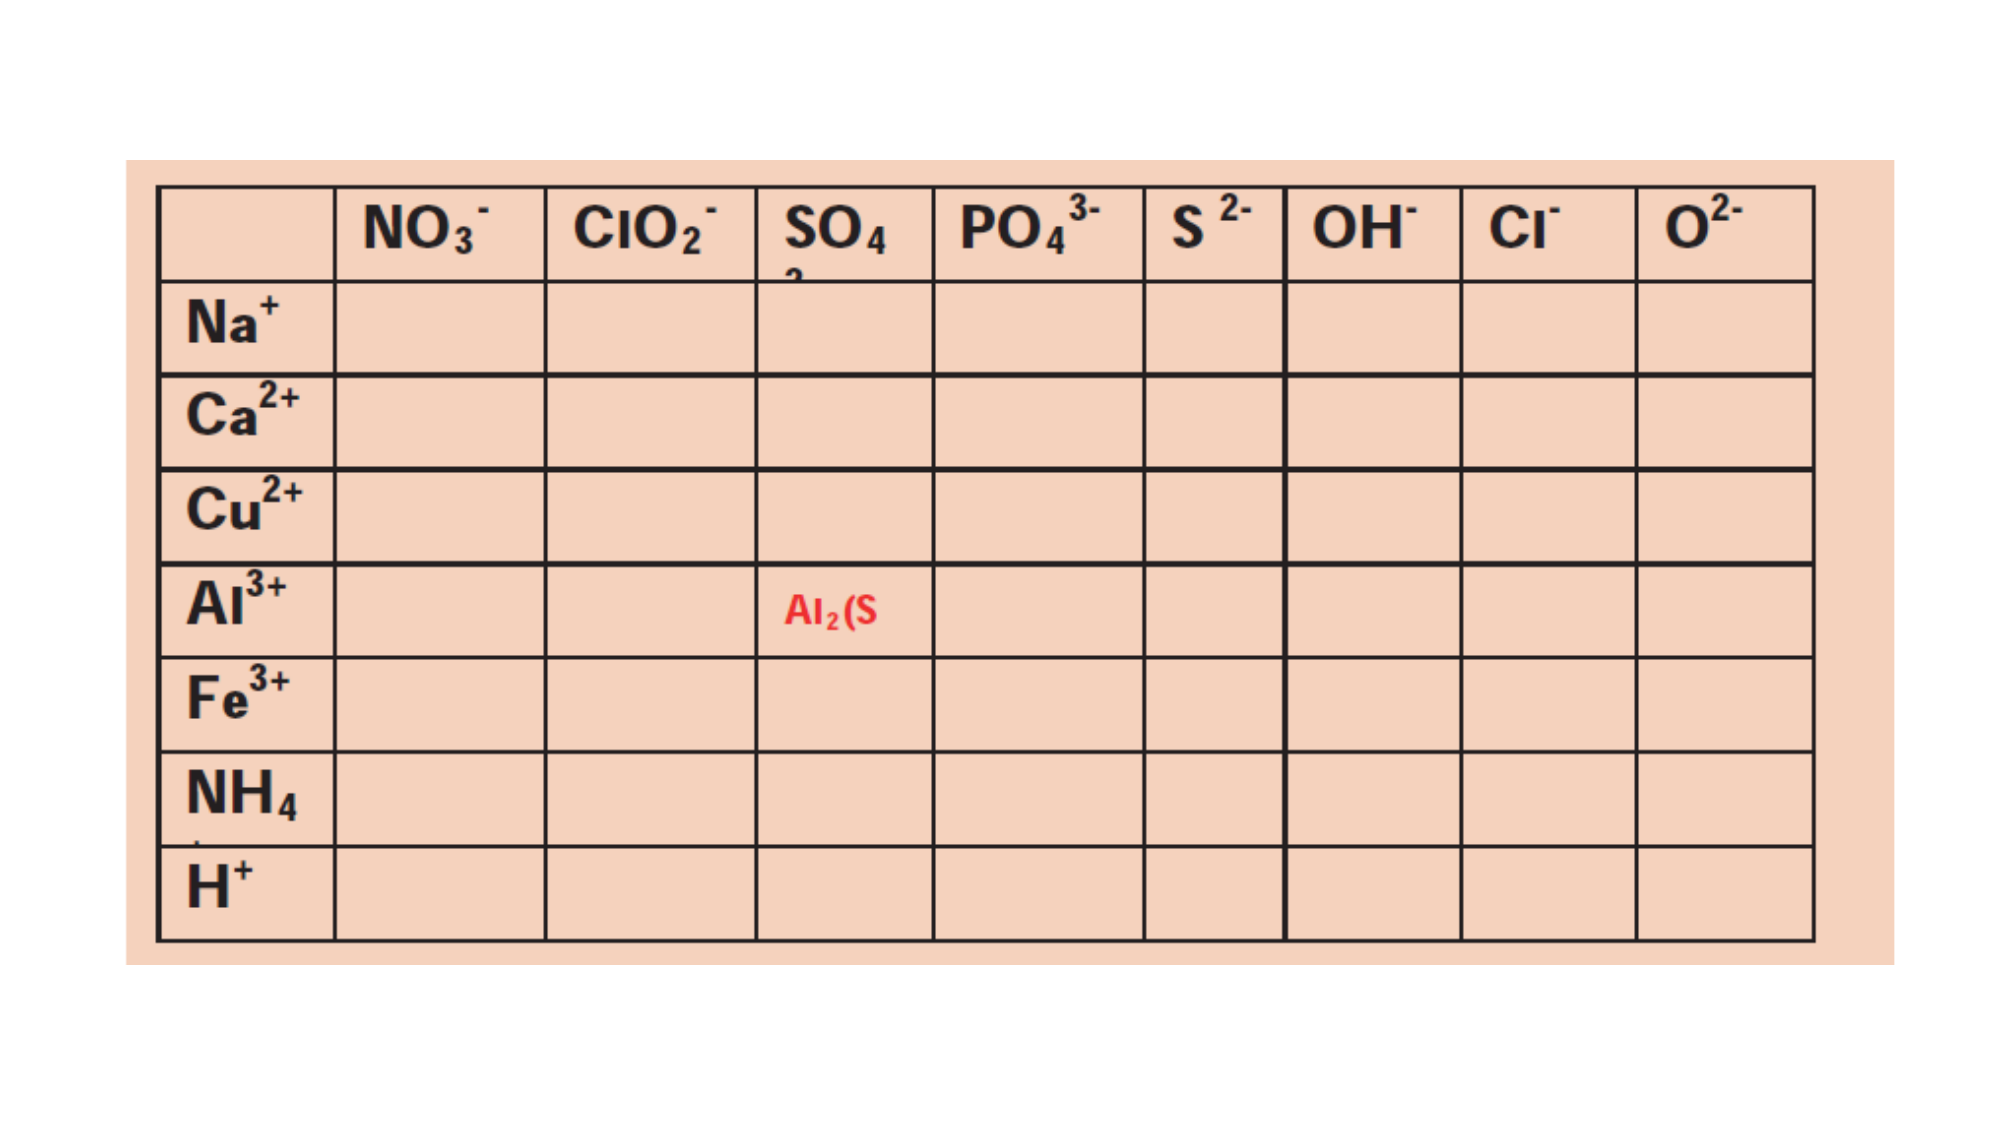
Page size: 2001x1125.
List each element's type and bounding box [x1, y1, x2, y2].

picture [105, 160, 1895, 965]
